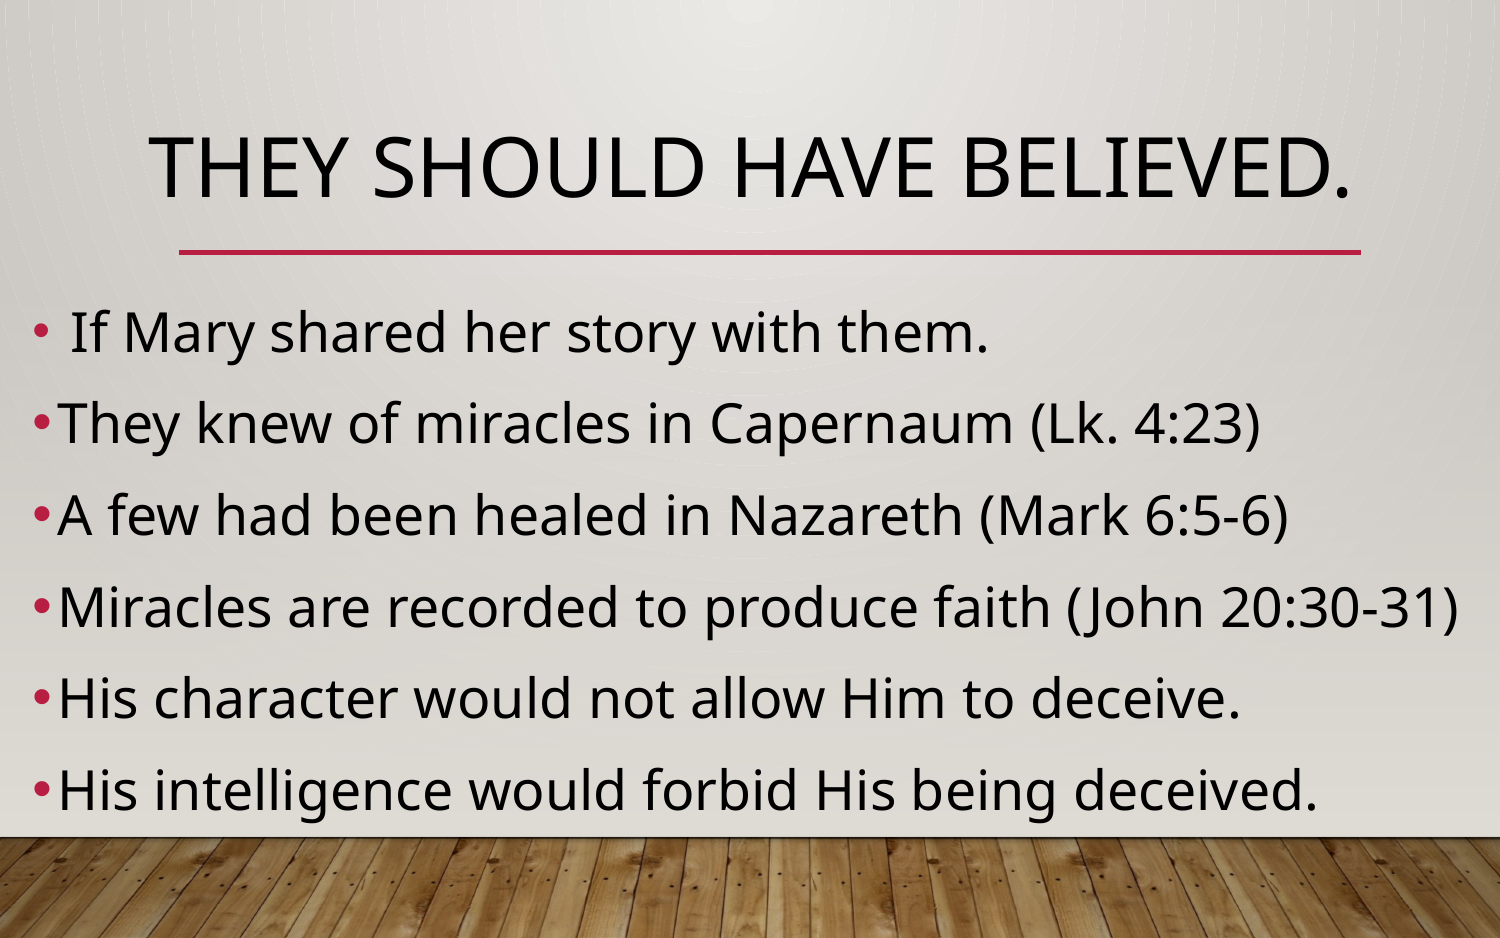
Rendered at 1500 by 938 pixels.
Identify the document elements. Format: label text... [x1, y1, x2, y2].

picture [0, 837, 1500, 938]
title They Should have believed. [133, 118, 1402, 262]
list If Mary shared her story with them. They knew of miracles in Capernaum (Lk. 4:23) A few had been healed in Nazareth (Mark 6:5-6) Miracles are recorded to produce faith (John 20:30-31) His character would not allow Him to deceive. His intelligence would forbid His being deceived. [17, 275, 1483, 839]
